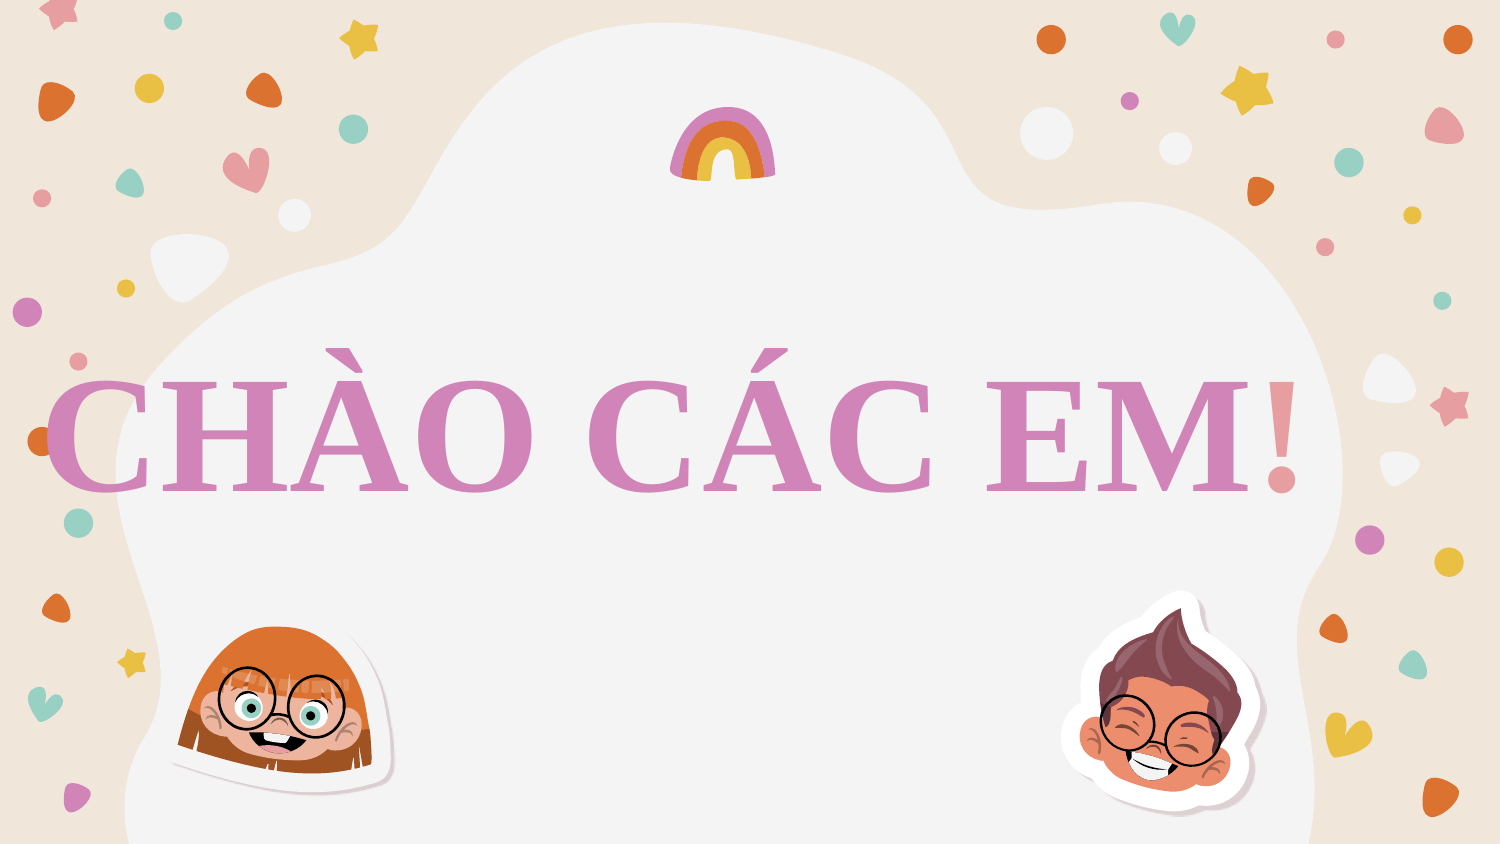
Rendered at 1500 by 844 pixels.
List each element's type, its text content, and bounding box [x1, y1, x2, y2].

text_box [177, 626, 374, 774]
title CHÀO CÁC EM! [0, 316, 1350, 533]
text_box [1075, 602, 1250, 797]
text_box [660, 88, 789, 200]
